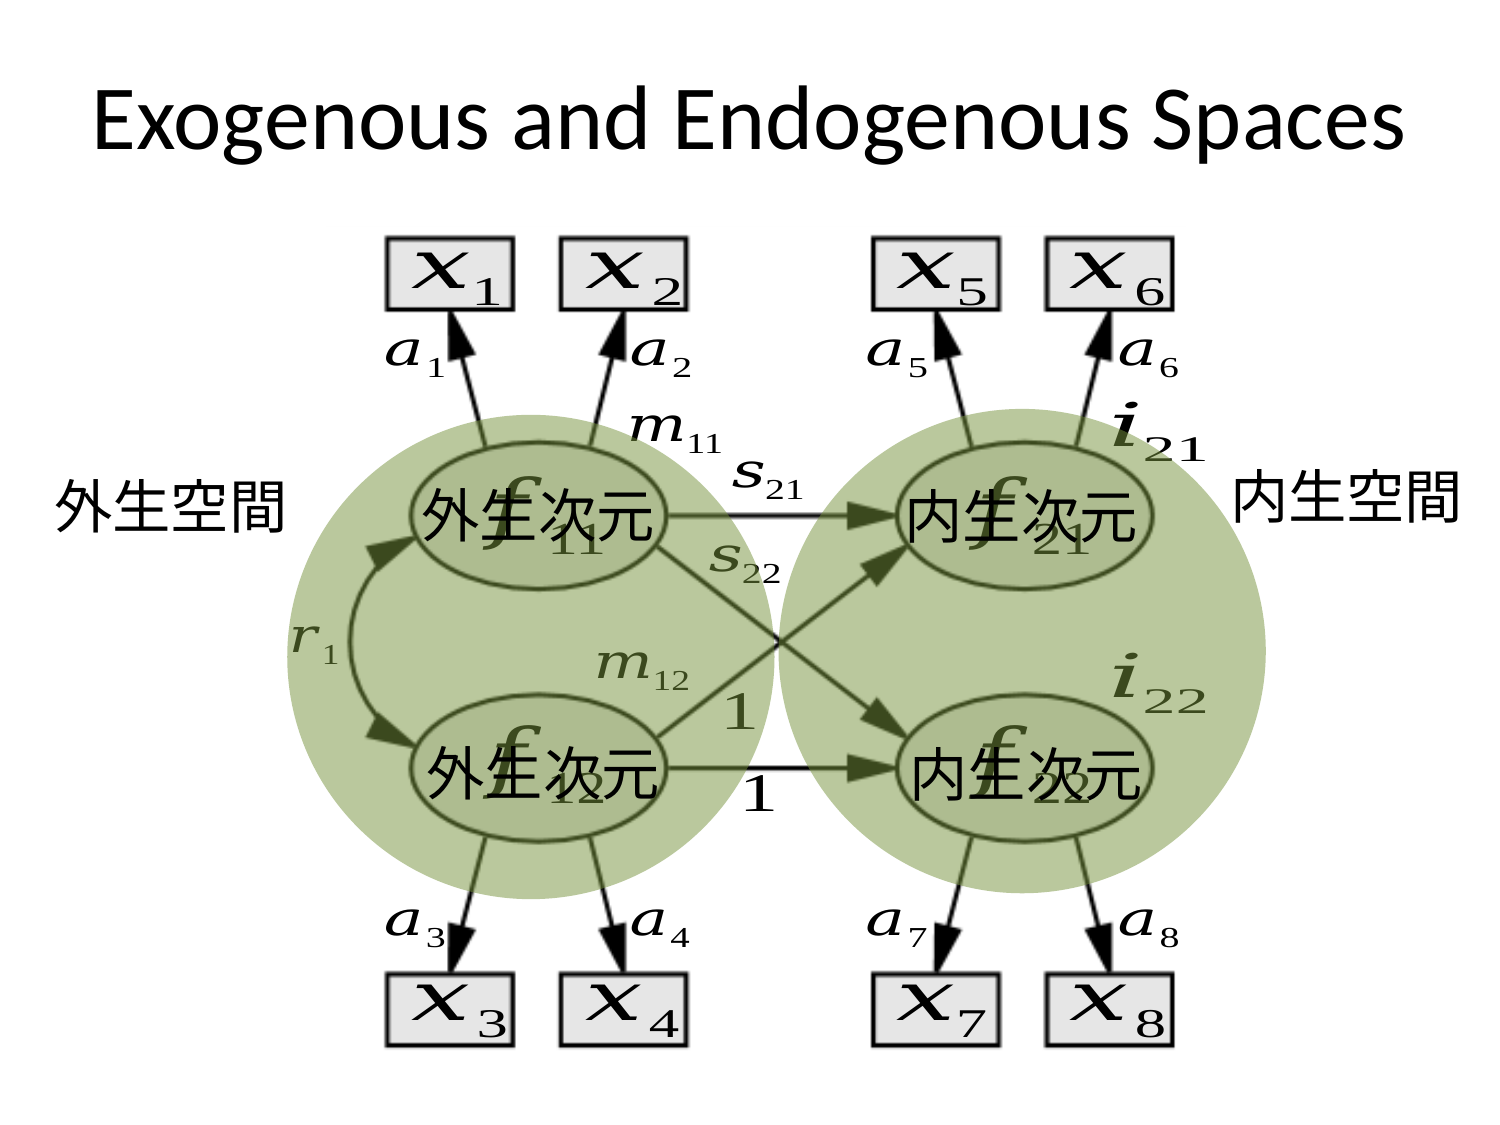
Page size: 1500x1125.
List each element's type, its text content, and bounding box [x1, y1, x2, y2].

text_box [778, 408, 1465, 894]
title Exogenous and Endogenous Spaces [75, 19, 1425, 207]
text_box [903, 479, 1145, 809]
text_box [52, 414, 775, 900]
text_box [420, 478, 662, 808]
picture [325, 225, 1186, 1059]
